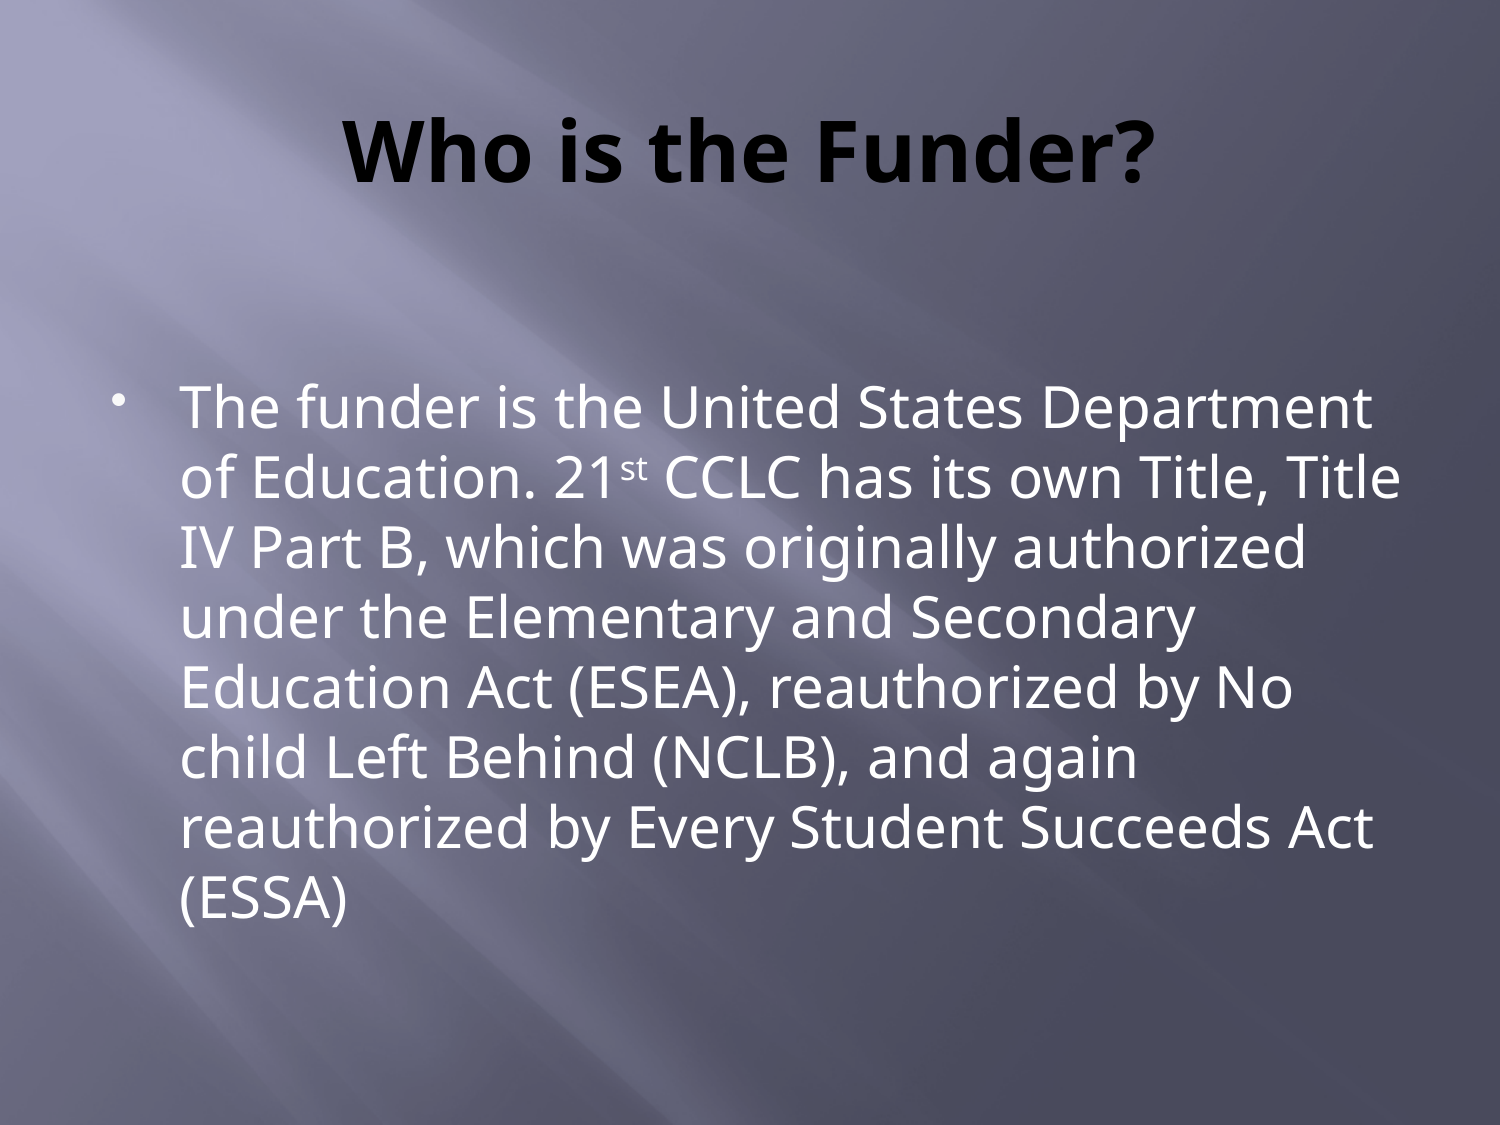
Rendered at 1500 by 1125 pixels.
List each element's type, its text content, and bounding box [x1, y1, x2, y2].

list The funder is the United States Department of Education. 21st CCLC has its own Title, Title IV Part B, which was originally authorized under the Elementary and Secondary Education Act (ESEA), reauthorized by No child Left Behind (NCLB), and again reauthorized by Every Student Succeeds Act (ESSA) [75, 362, 1425, 1035]
title Who is the Funder? [75, 87, 1425, 313]
